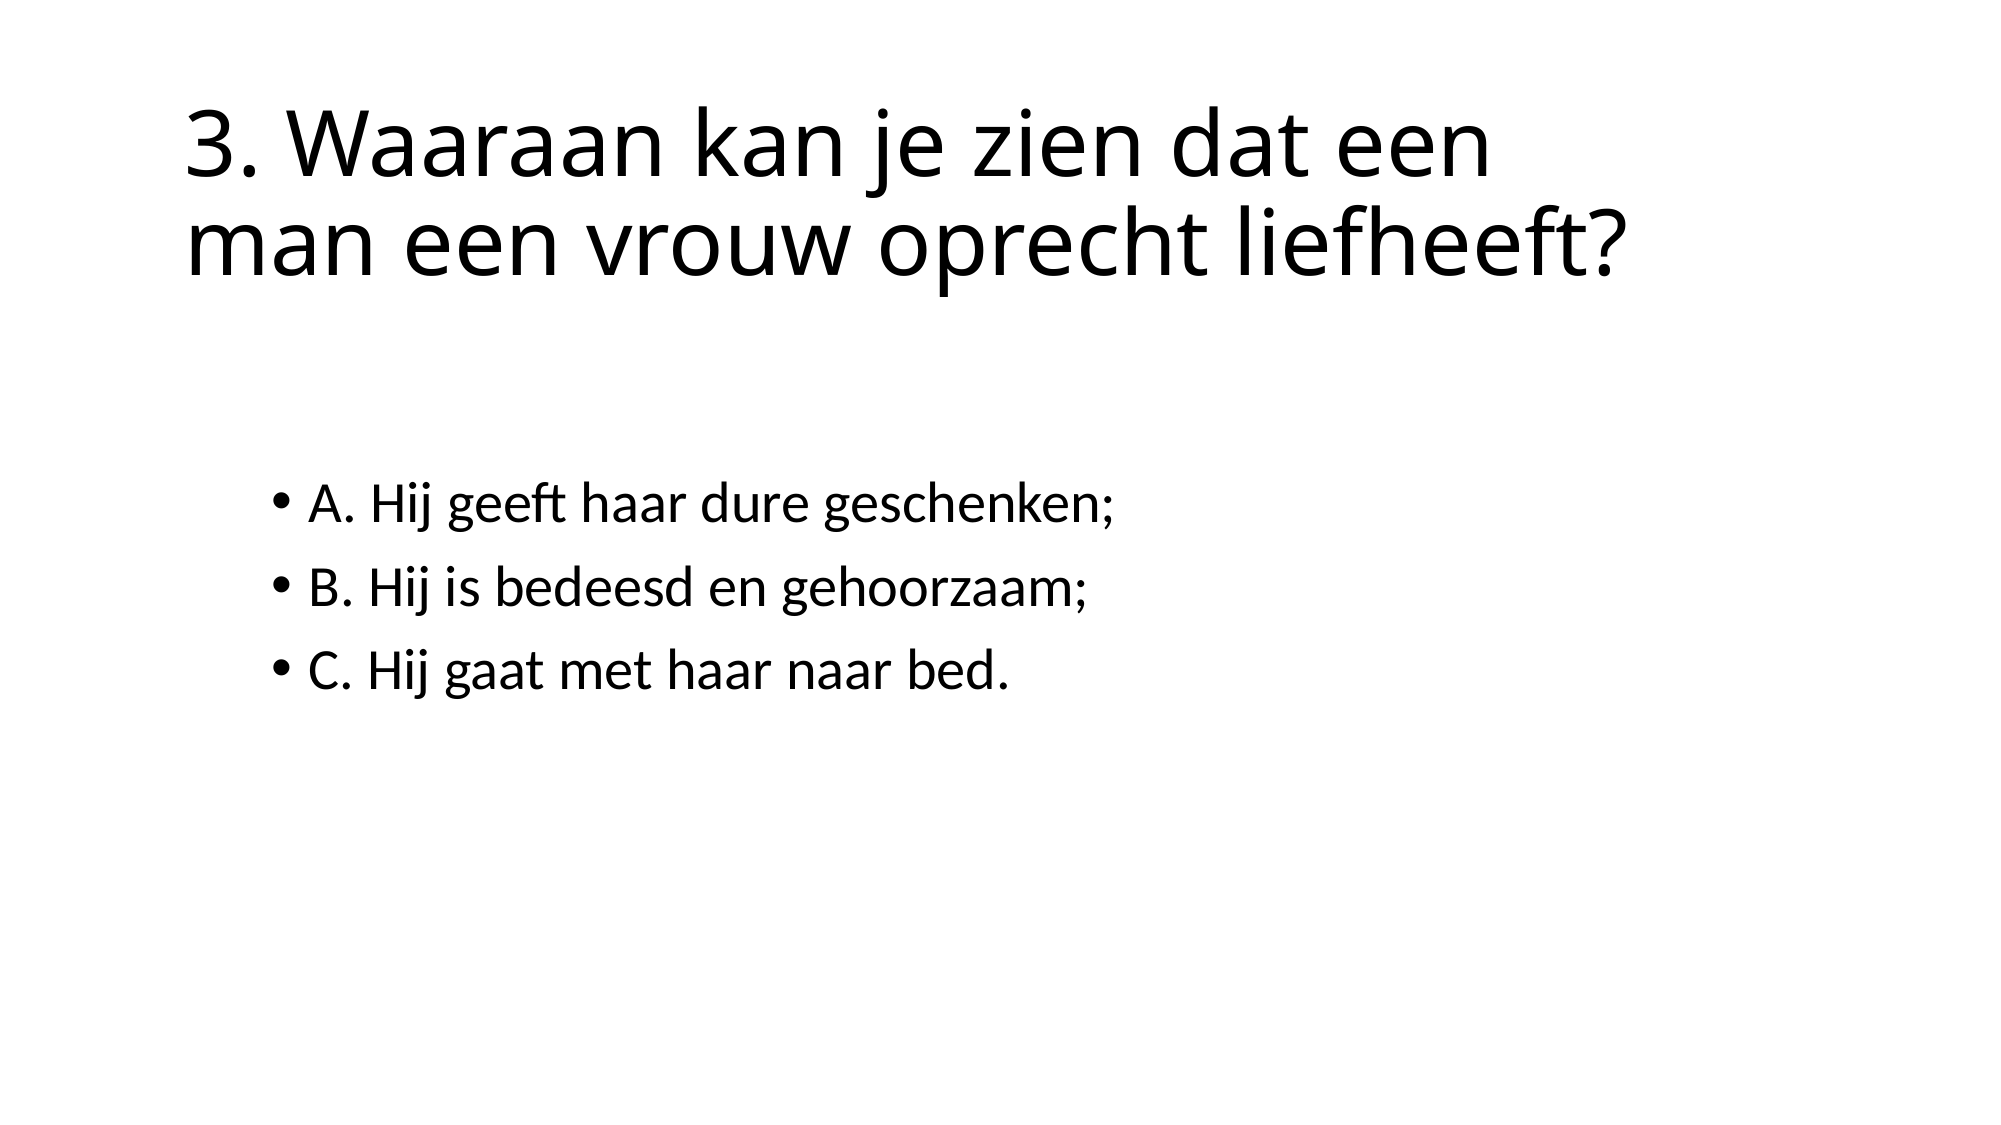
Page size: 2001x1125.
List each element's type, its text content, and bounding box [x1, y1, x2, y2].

title 3. Waaraan kan je zien dat een man een vrouw oprecht liefheeft? [169, 89, 1727, 303]
list A. Hij geeft haar dure geschenken; B. Hij is bedeesd en gehoorzaam; C. Hij gaat met haar naar bed. [256, 260, 1425, 914]
